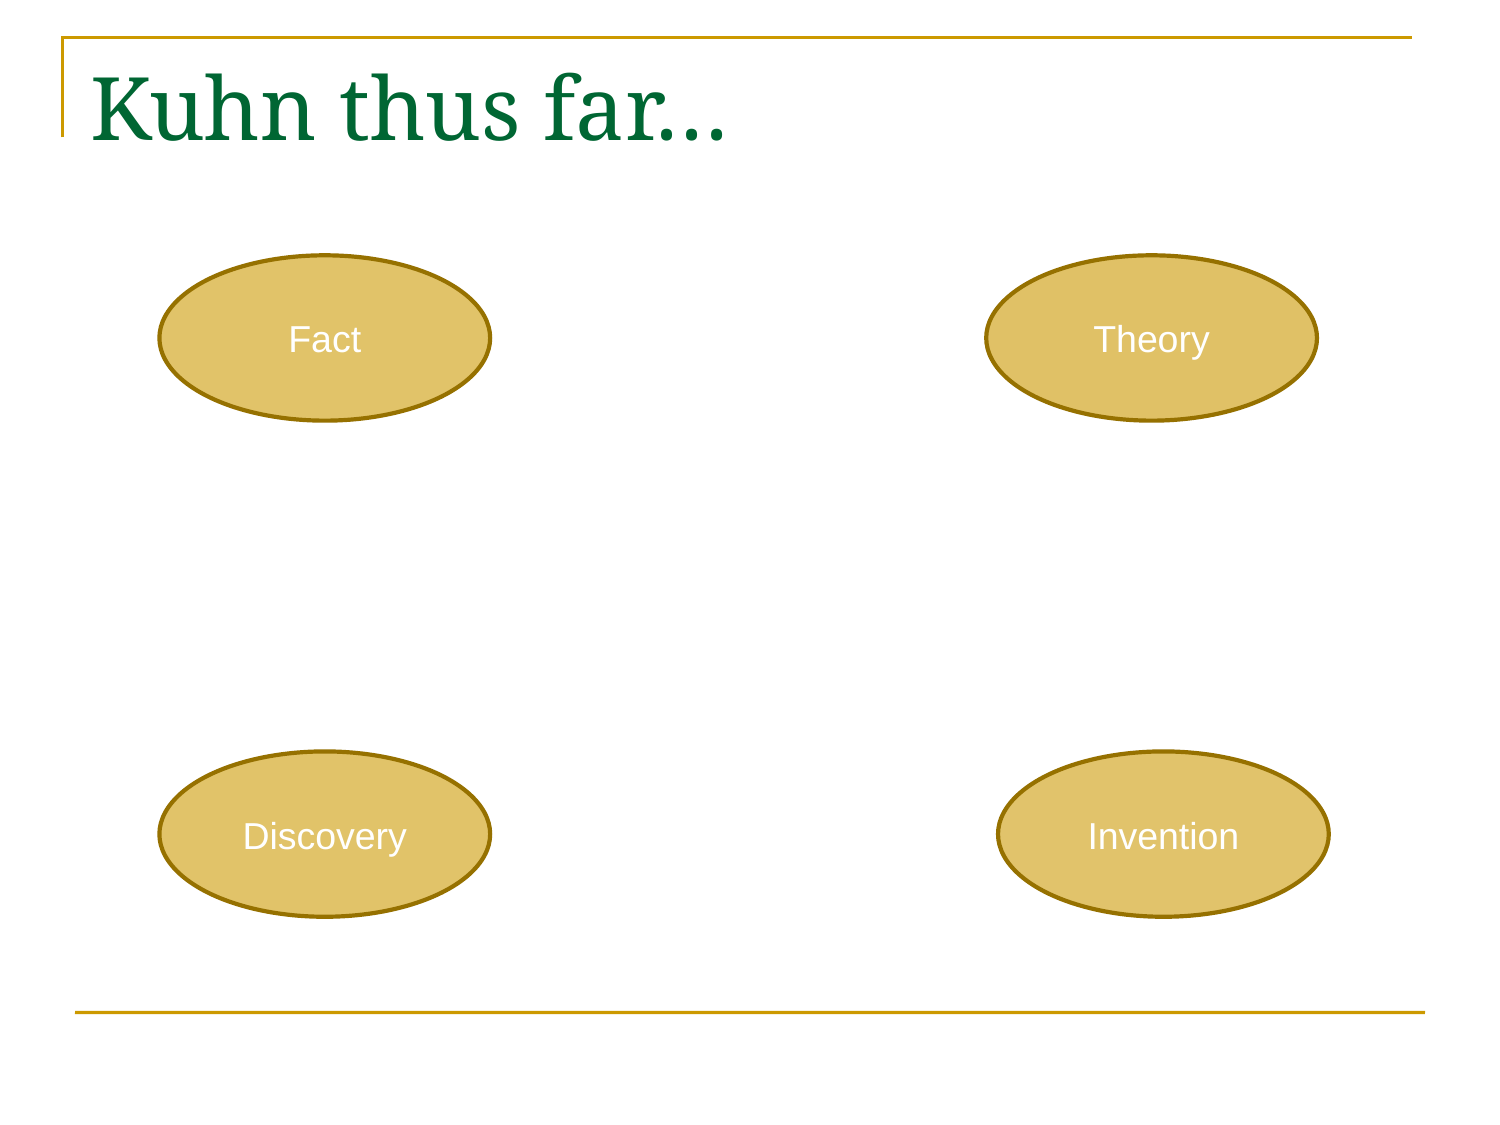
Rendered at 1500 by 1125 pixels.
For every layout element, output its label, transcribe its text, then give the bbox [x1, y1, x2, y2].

text_box Fact [157, 253, 493, 423]
text_box Theory [984, 253, 1320, 423]
title Kuhn thus far… [75, 45, 1425, 233]
text_box Invention [995, 749, 1331, 919]
text_box Discovery [157, 749, 493, 919]
